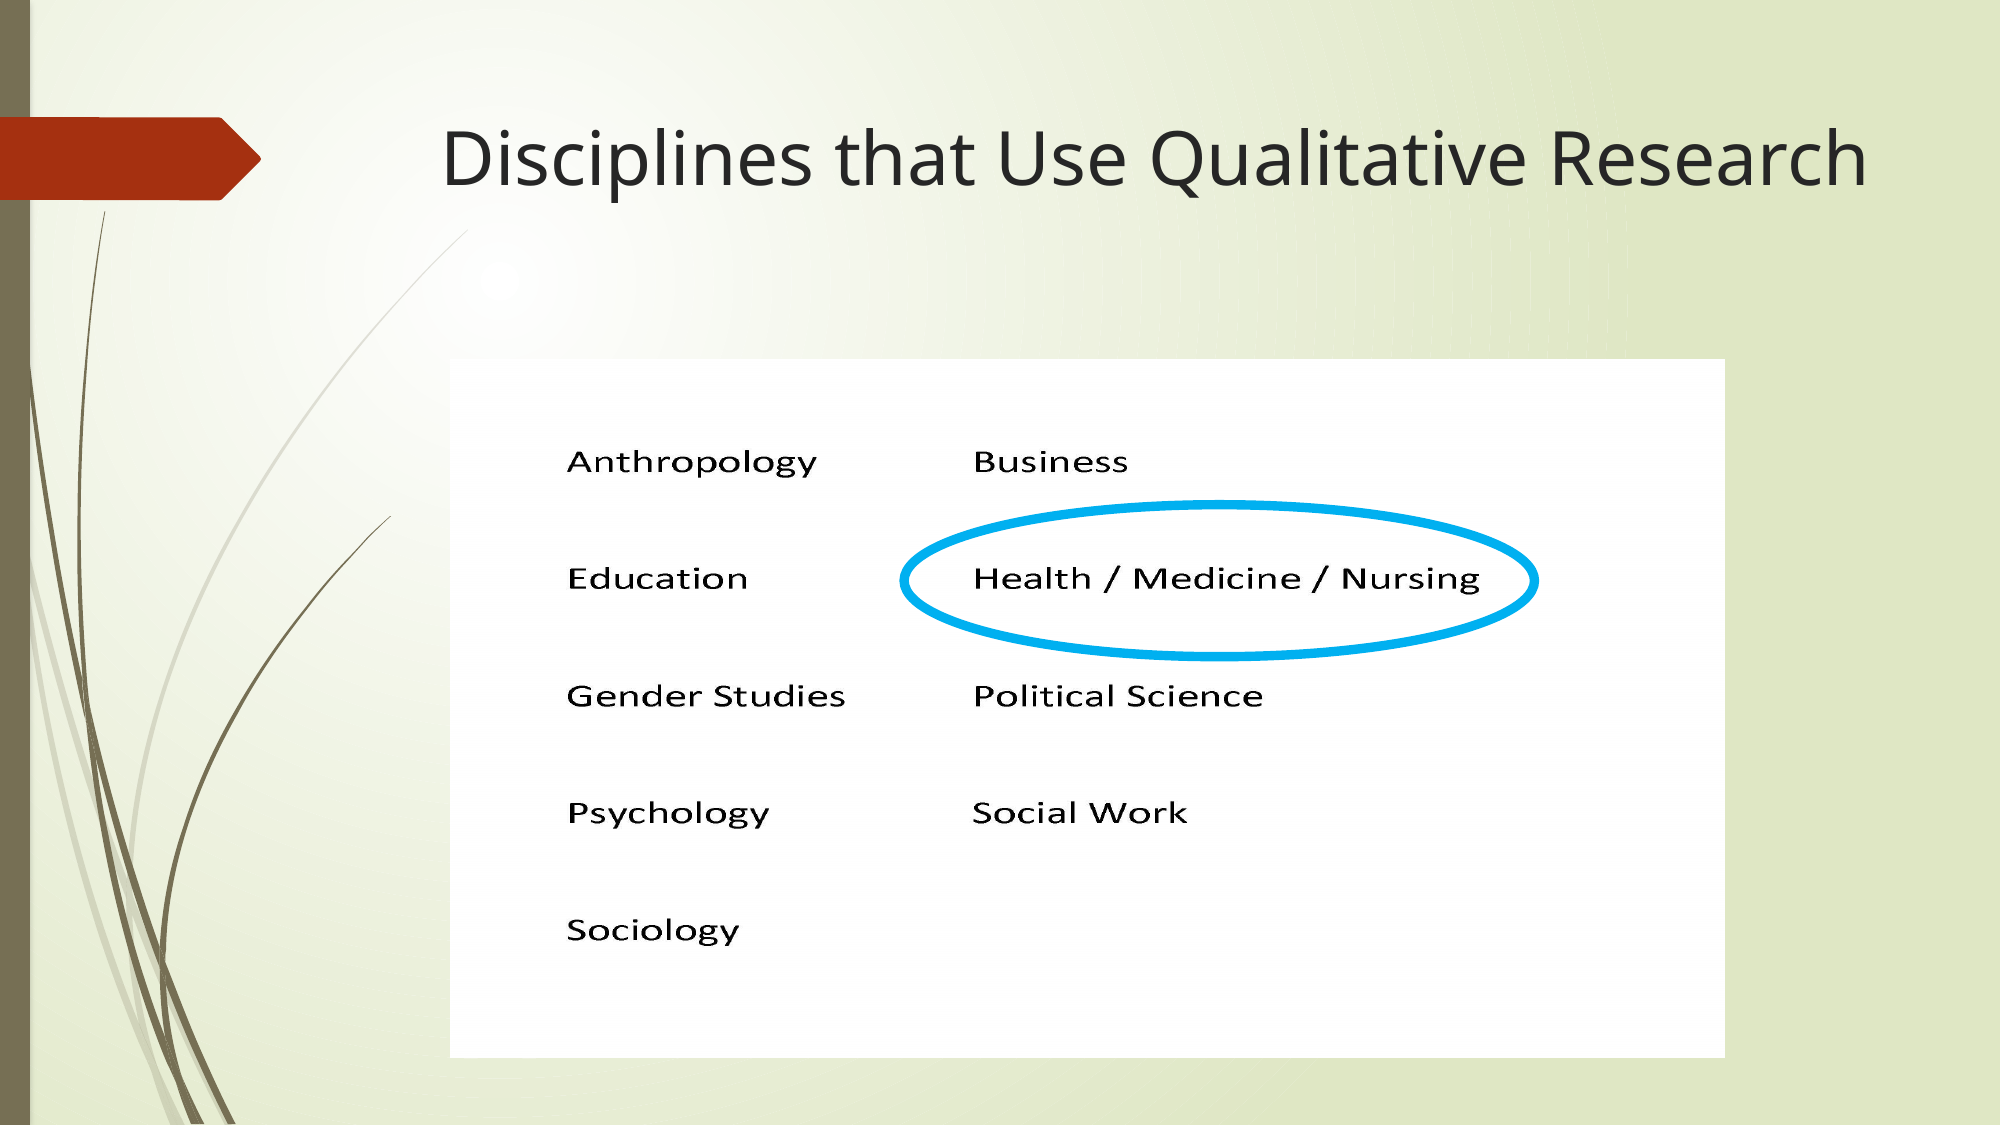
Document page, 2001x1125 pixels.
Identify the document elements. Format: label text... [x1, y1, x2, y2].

title Disciplines that Use Qualitative Research [425, 102, 1888, 313]
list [449, 359, 1726, 1059]
